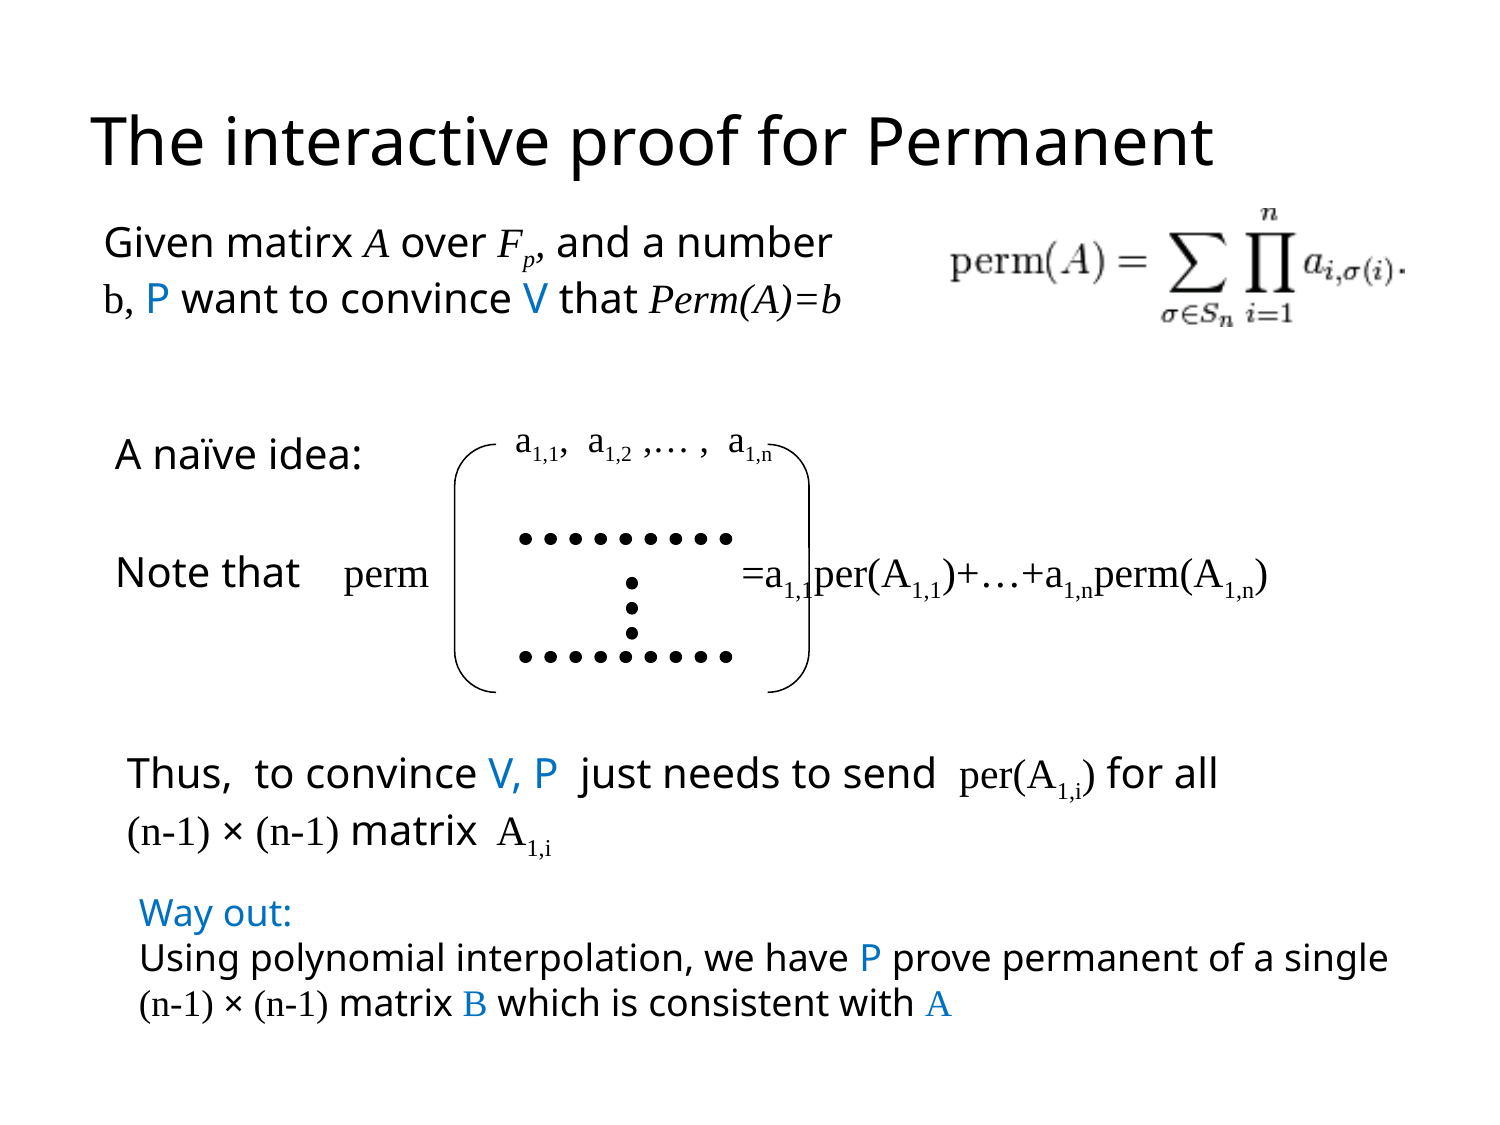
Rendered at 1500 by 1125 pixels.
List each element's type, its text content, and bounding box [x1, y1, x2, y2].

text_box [100, 444, 1448, 693]
text_box A naïve idea: [100, 420, 880, 443]
title The interactive proof for Permanent [75, 45, 1425, 233]
text_box Given matirx A over Fp, and a number b, P want to convince V that Perm(A)=b [88, 208, 869, 330]
text_box Way out: Using polynomial interpolation, we have P prove permanent of a single (n-1) × (n-1) matrix B which is consistent with A [123, 881, 1424, 1077]
text_box Thus, to convince V, P just needs to send per(A1,i) for all (n-1) × (n-1) matrix A1,i [112, 739, 1447, 869]
picture [950, 207, 1405, 327]
